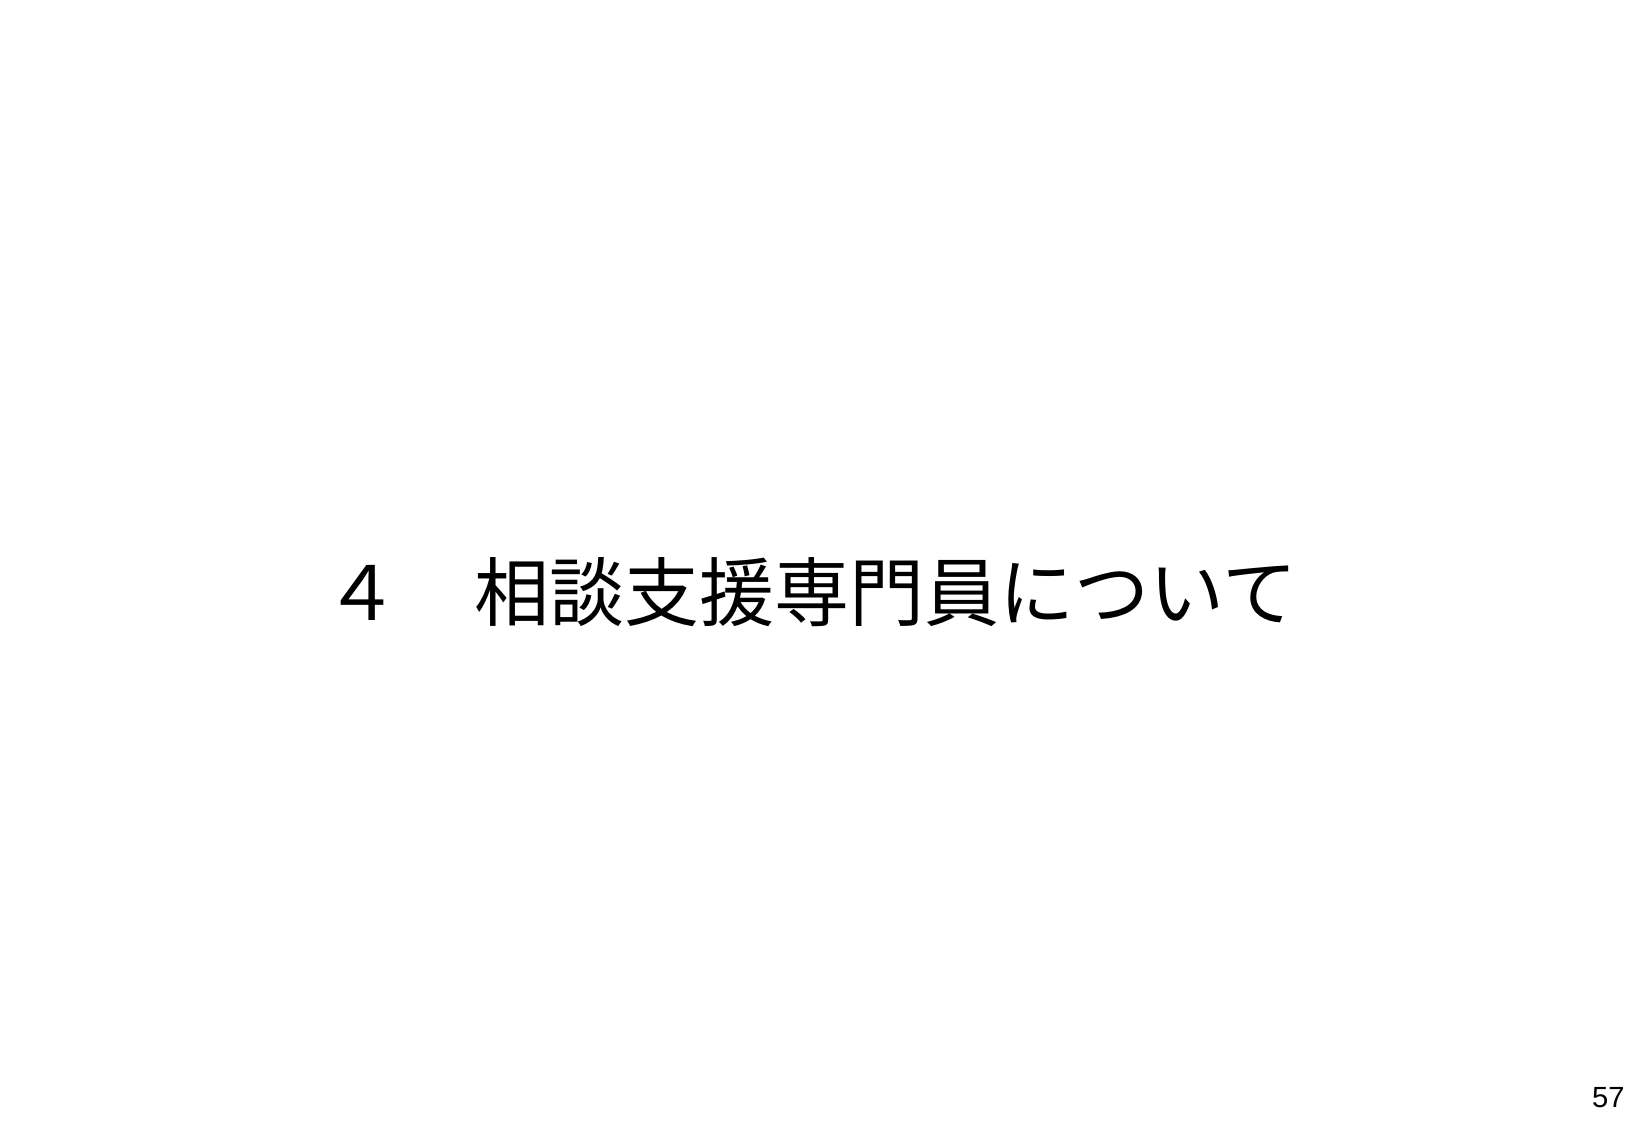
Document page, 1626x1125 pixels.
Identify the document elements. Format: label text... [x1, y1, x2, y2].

title ４ 相談支援専門員について [79, 136, 1543, 1045]
slide_number 57 [1260, 1070, 1625, 1125]
